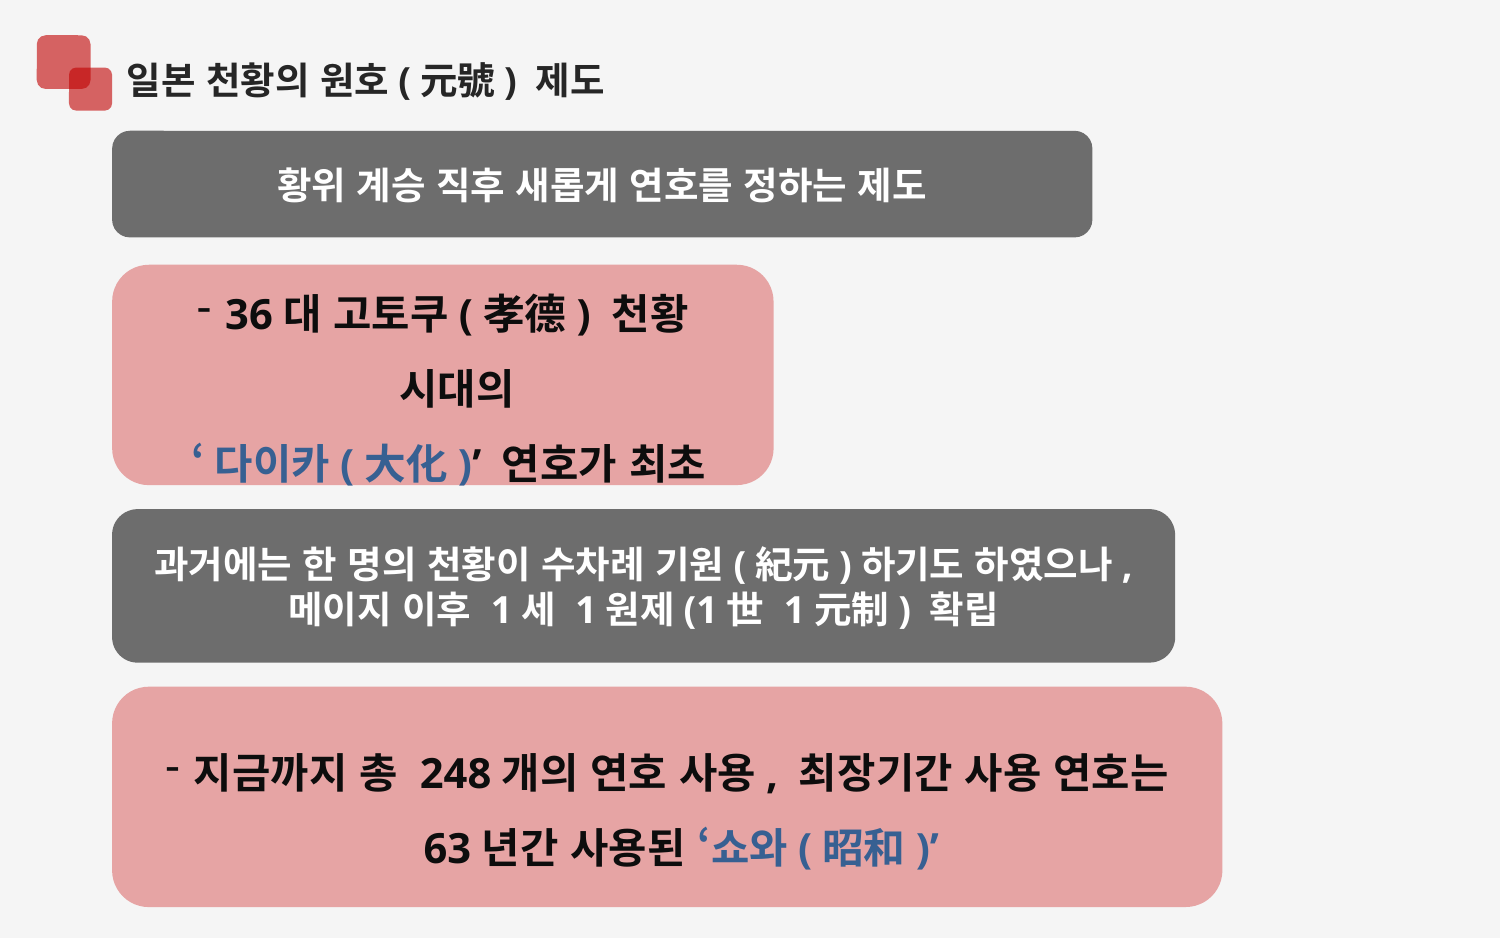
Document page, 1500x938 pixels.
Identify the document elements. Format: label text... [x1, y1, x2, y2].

text_box 일본 천황의 원호(元號) 제도 [112, 49, 892, 110]
text_box 과거에는 한 명의 천황이 수차례 기원(紀元)하기도 하였으나, 메이지 이후 1세 1원제(1世 1元制) 확립 [109, 507, 1178, 665]
text_box 황위 계승 직후 새롭게 연호를 정하는 제도 [109, 128, 1095, 240]
text_box [34, 33, 93, 92]
text_box 지금까지 총 248개의 연호 사용, 최장기간 사용 연호는 63년간 사용된 ‘쇼와(昭和)’ [109, 684, 1225, 910]
text_box 36대 고토쿠(孝德) 천황 시대의 ‘다이카(大化)’ 연호가 최초 [110, 262, 776, 488]
text_box [66, 65, 115, 113]
